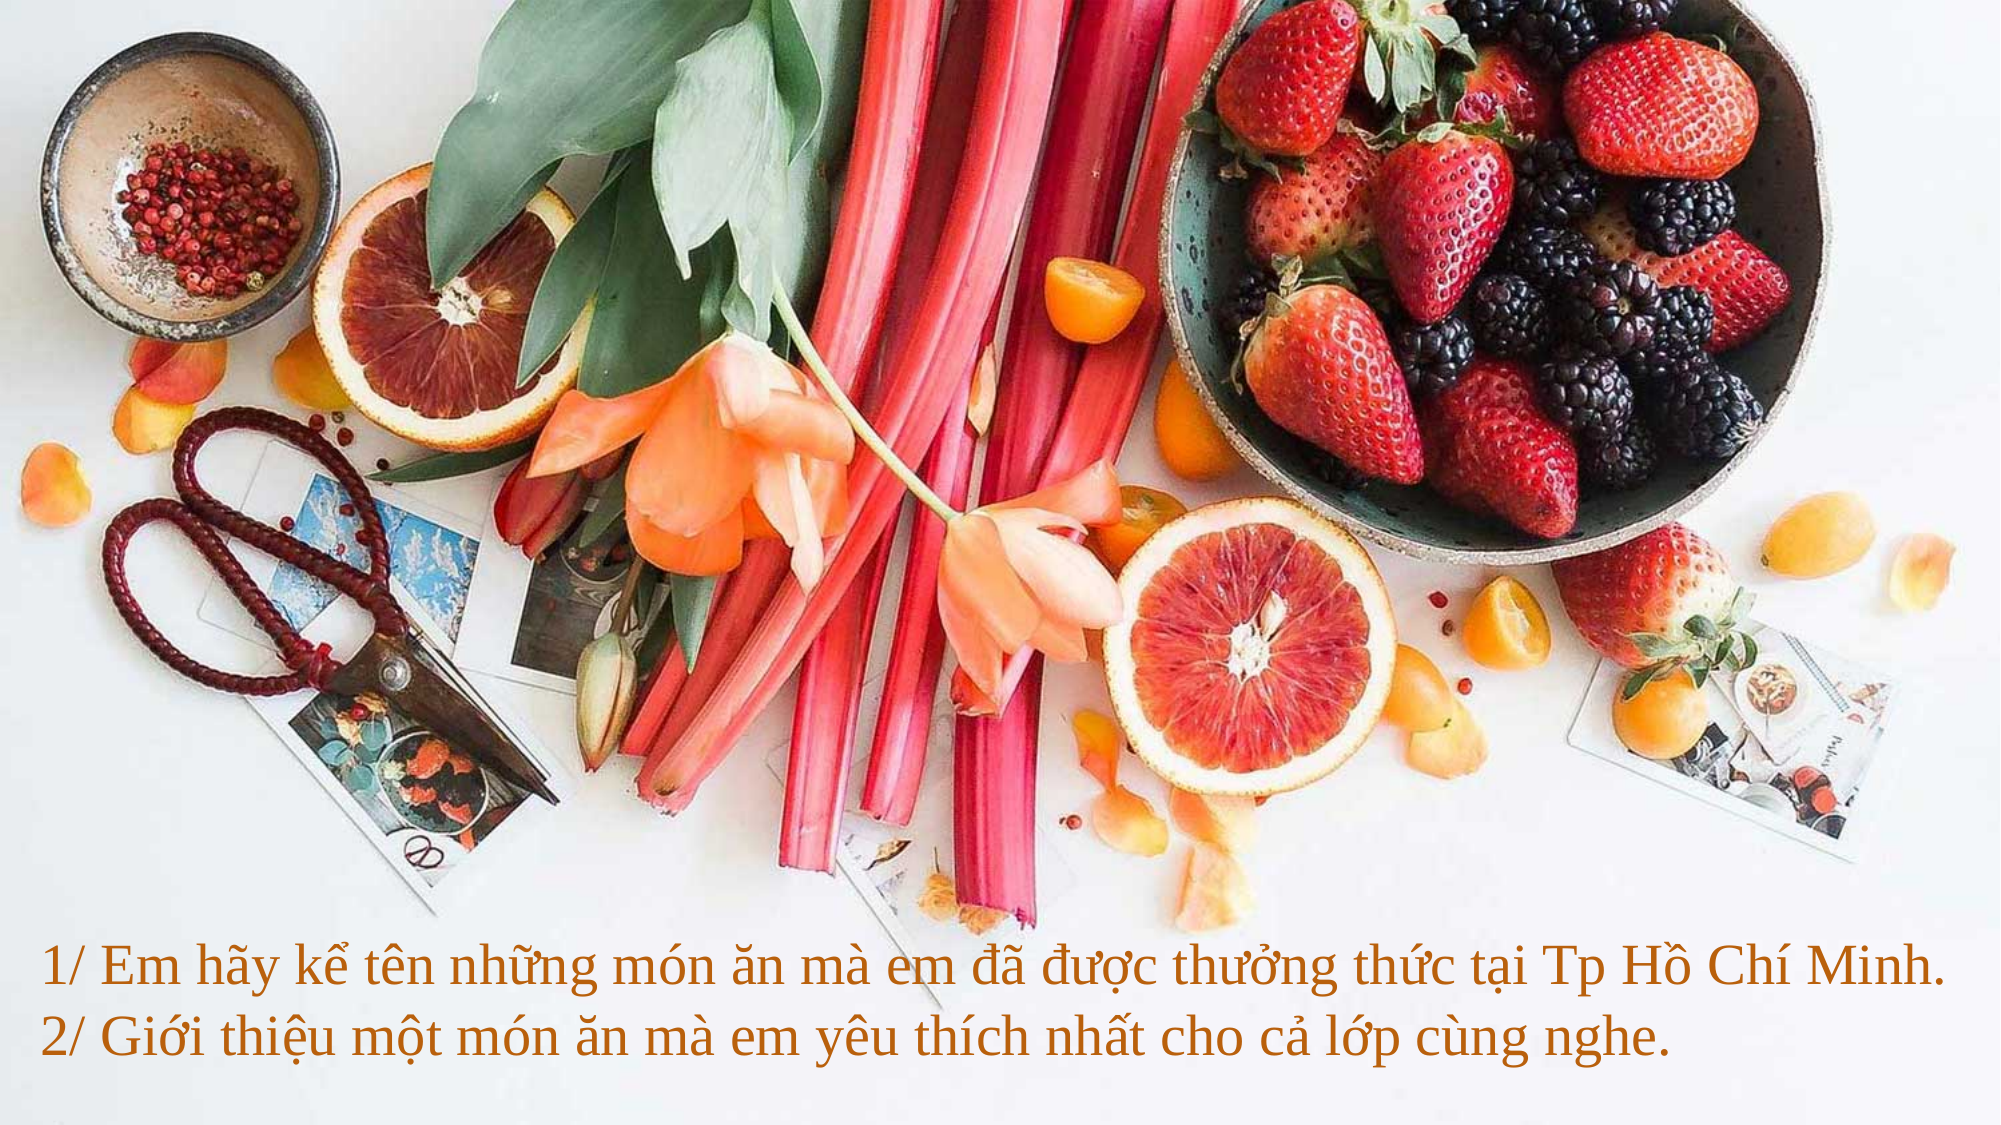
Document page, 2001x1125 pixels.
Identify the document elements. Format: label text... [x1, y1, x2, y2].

picture [0, 0, 2001, 1125]
text_box 1/ Em hãy kể tên những món ăn mà em đã được thưởng thức tại Tp Hồ Chí Minh. 2/ Giới thiệu một món ăn mà em yêu thích nhất cho cả lớp cùng nghe. [26, 919, 1979, 1075]
